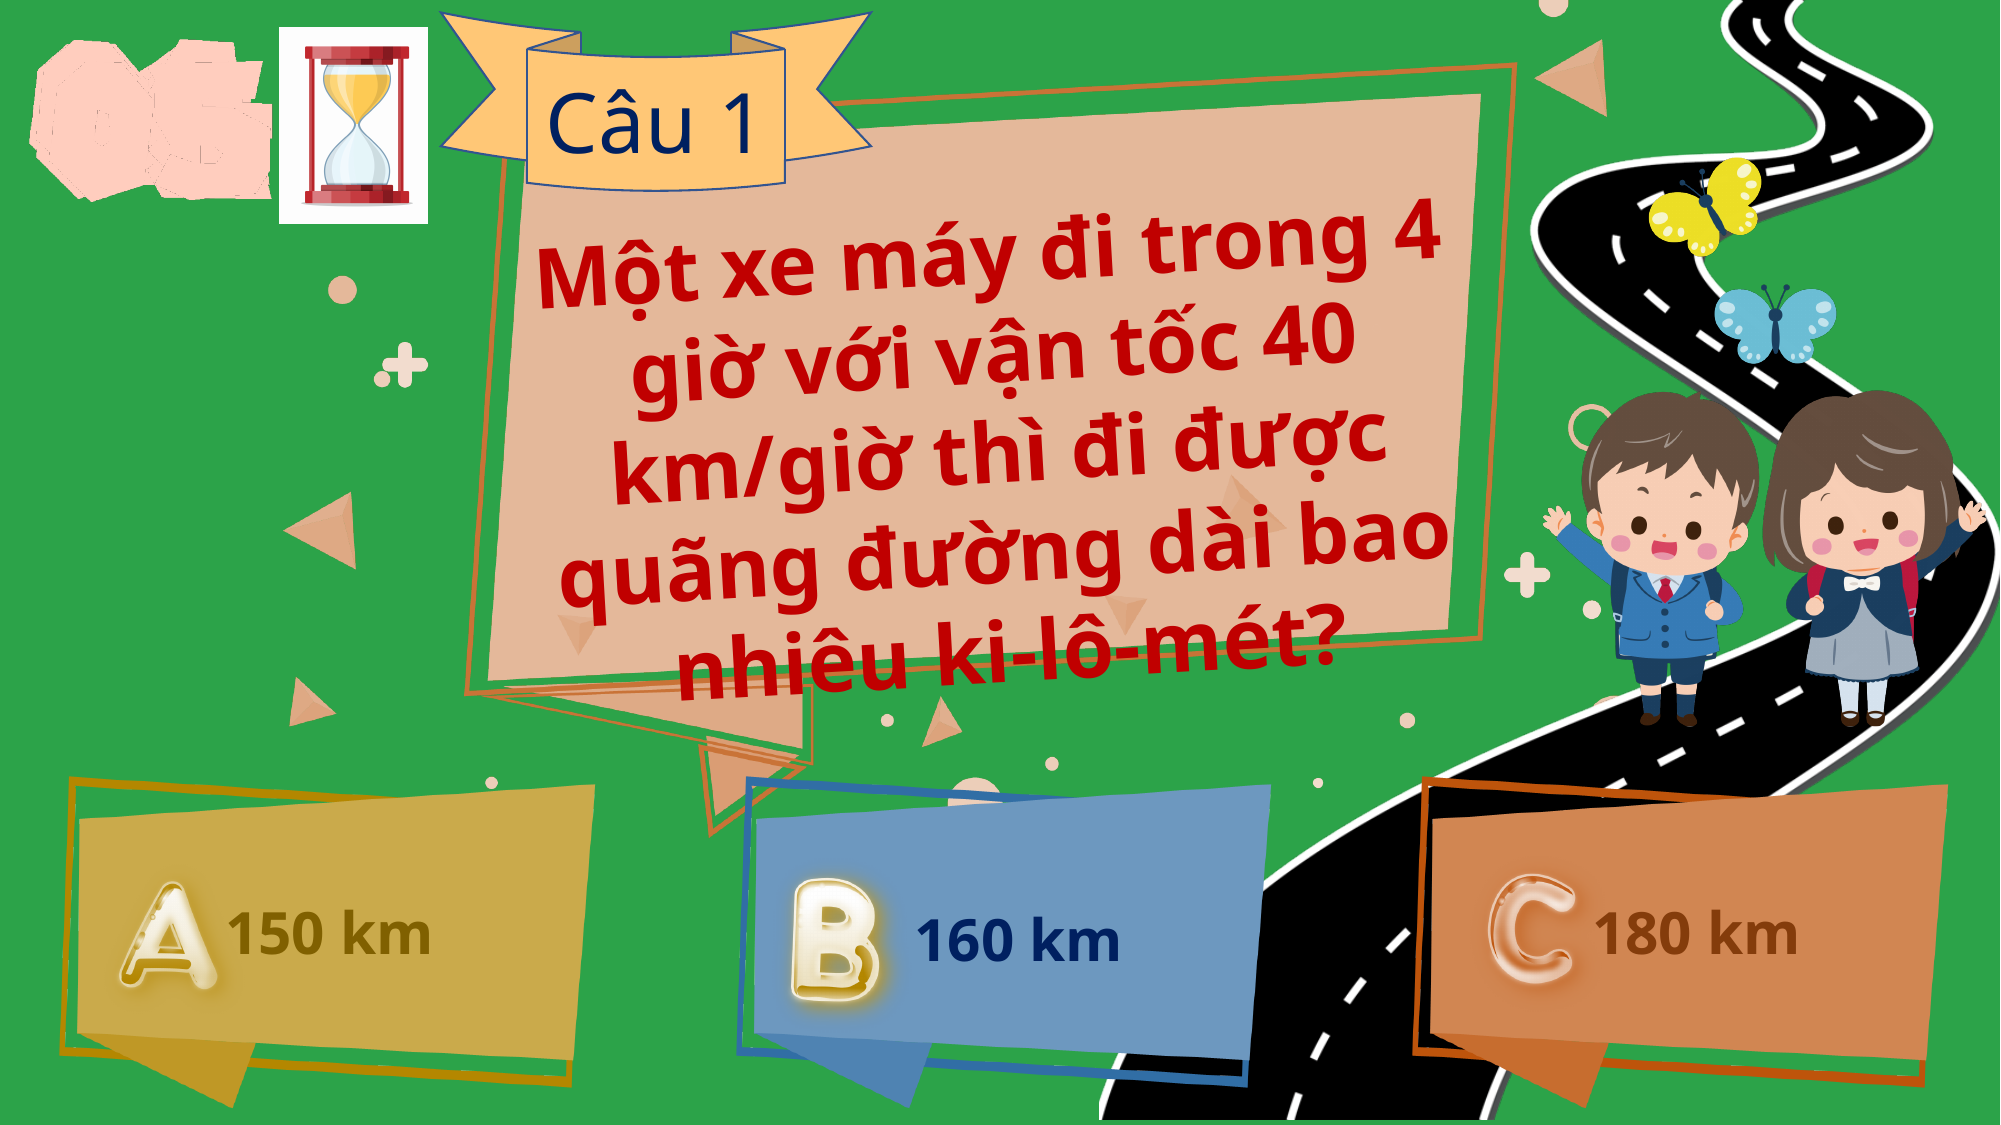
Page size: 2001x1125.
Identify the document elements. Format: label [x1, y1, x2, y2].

text_box [625, 729, 1301, 1125]
picture [8, 0, 2000, 729]
text_box [1301, 729, 2000, 1125]
text_box [0, 729, 625, 1125]
